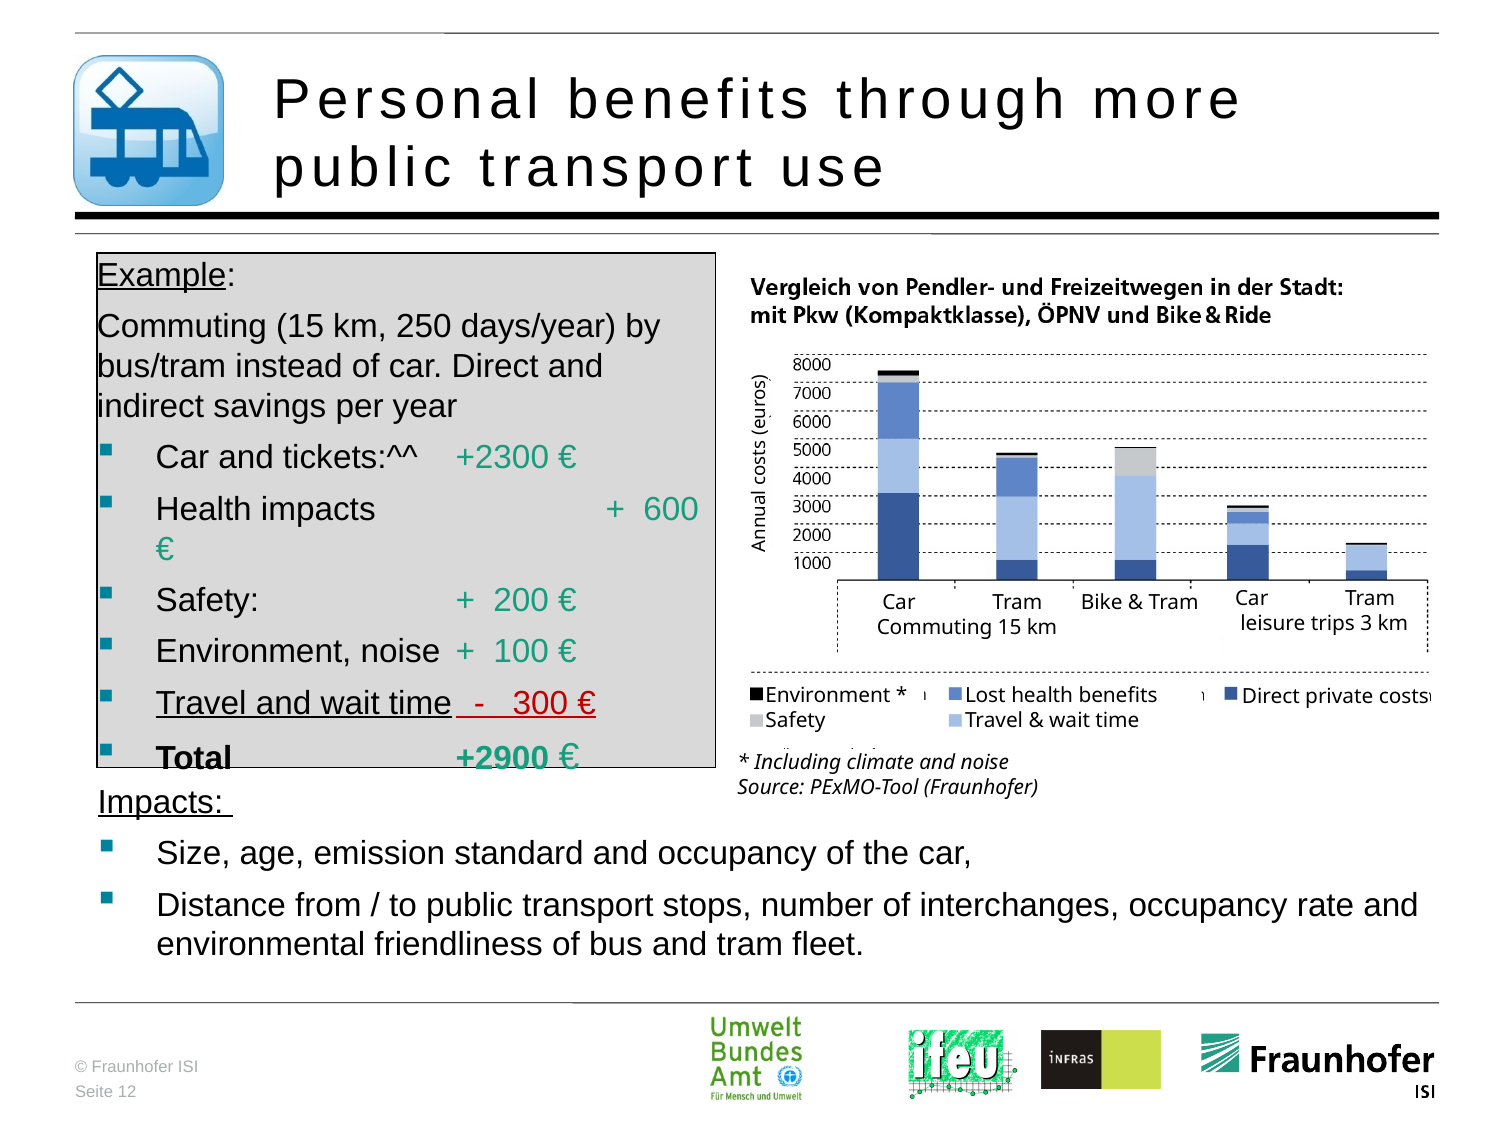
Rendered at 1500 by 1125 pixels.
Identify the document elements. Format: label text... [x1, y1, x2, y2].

picture [1041, 1030, 1161, 1089]
picture [73, 54, 224, 206]
picture [717, 250, 1468, 803]
picture [710, 1016, 802, 1100]
picture [908, 1029, 1019, 1099]
title Personal benefits through more public transport use [273, 62, 1404, 129]
text_box Impacts: Size, age, emission standard and occupancy of the car, Distance from / to public transport stops, number of interchanges, occupancy rate and environmental friendliness of bus and tram fleet. [97, 779, 1431, 1014]
list Example: Commuting (15 km, 250 days/year) by bus/tram instead of car. Direct and indirect savings per year Car and tickets:^^ +2300 € Health impacts + 600 € Safety: + 200 € Environment, noise + 100 € Travel and wait time - 300 € Total +2900 € [96, 252, 714, 768]
